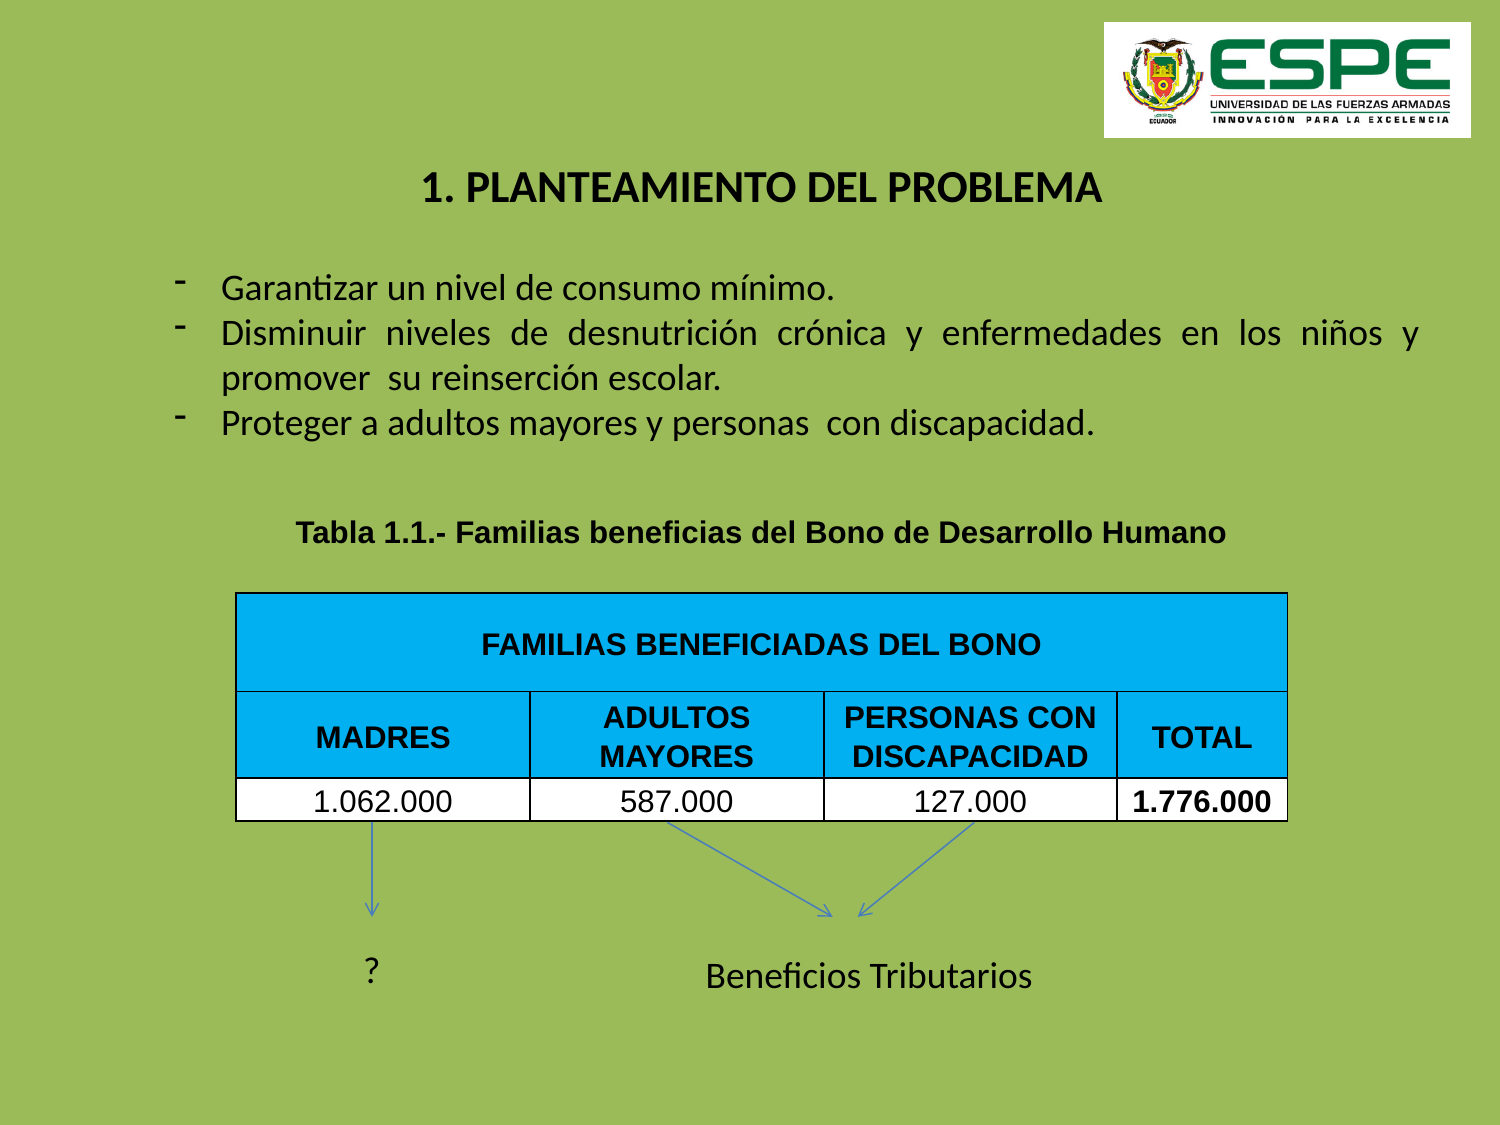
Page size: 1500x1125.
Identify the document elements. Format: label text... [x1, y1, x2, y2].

text_box Beneficios Tributarios [690, 943, 1069, 1004]
table_cell MADRES [237, 692, 529, 777]
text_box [857, 822, 975, 917]
table_cell PERSONAS CON DISCAPACIDAD [825, 692, 1116, 777]
table_cell FAMILIAS BENEFICIADAS DEL BONO [237, 594, 1287, 691]
table_cell TOTAL [1118, 692, 1287, 777]
table_cell 127.000 [825, 779, 1116, 820]
picture [1104, 21, 1471, 138]
table_cell 587.000 [531, 779, 823, 820]
text_box Garantizar un nivel de consumo mínimo. Disminuir niveles de desnutrición crónica y enfermedades en los niños y promover su reinserción escolar. Proteger a adultos mayores y personas con discapacidad. [159, 255, 1435, 496]
text_box 1. PLANTEAMIENTO DEL PROBLEMA [123, 149, 1400, 219]
table_cell 1.776.000 [1118, 779, 1287, 820]
text_box ? [336, 938, 408, 999]
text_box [666, 822, 833, 917]
table_cell ADULTOS MAYORES [531, 692, 823, 777]
table_header Tabla 1.1.- Familias beneficias del Bono de Desarrollo Humano [236, 468, 1287, 592]
table_cell 1.062.000 [237, 779, 529, 820]
